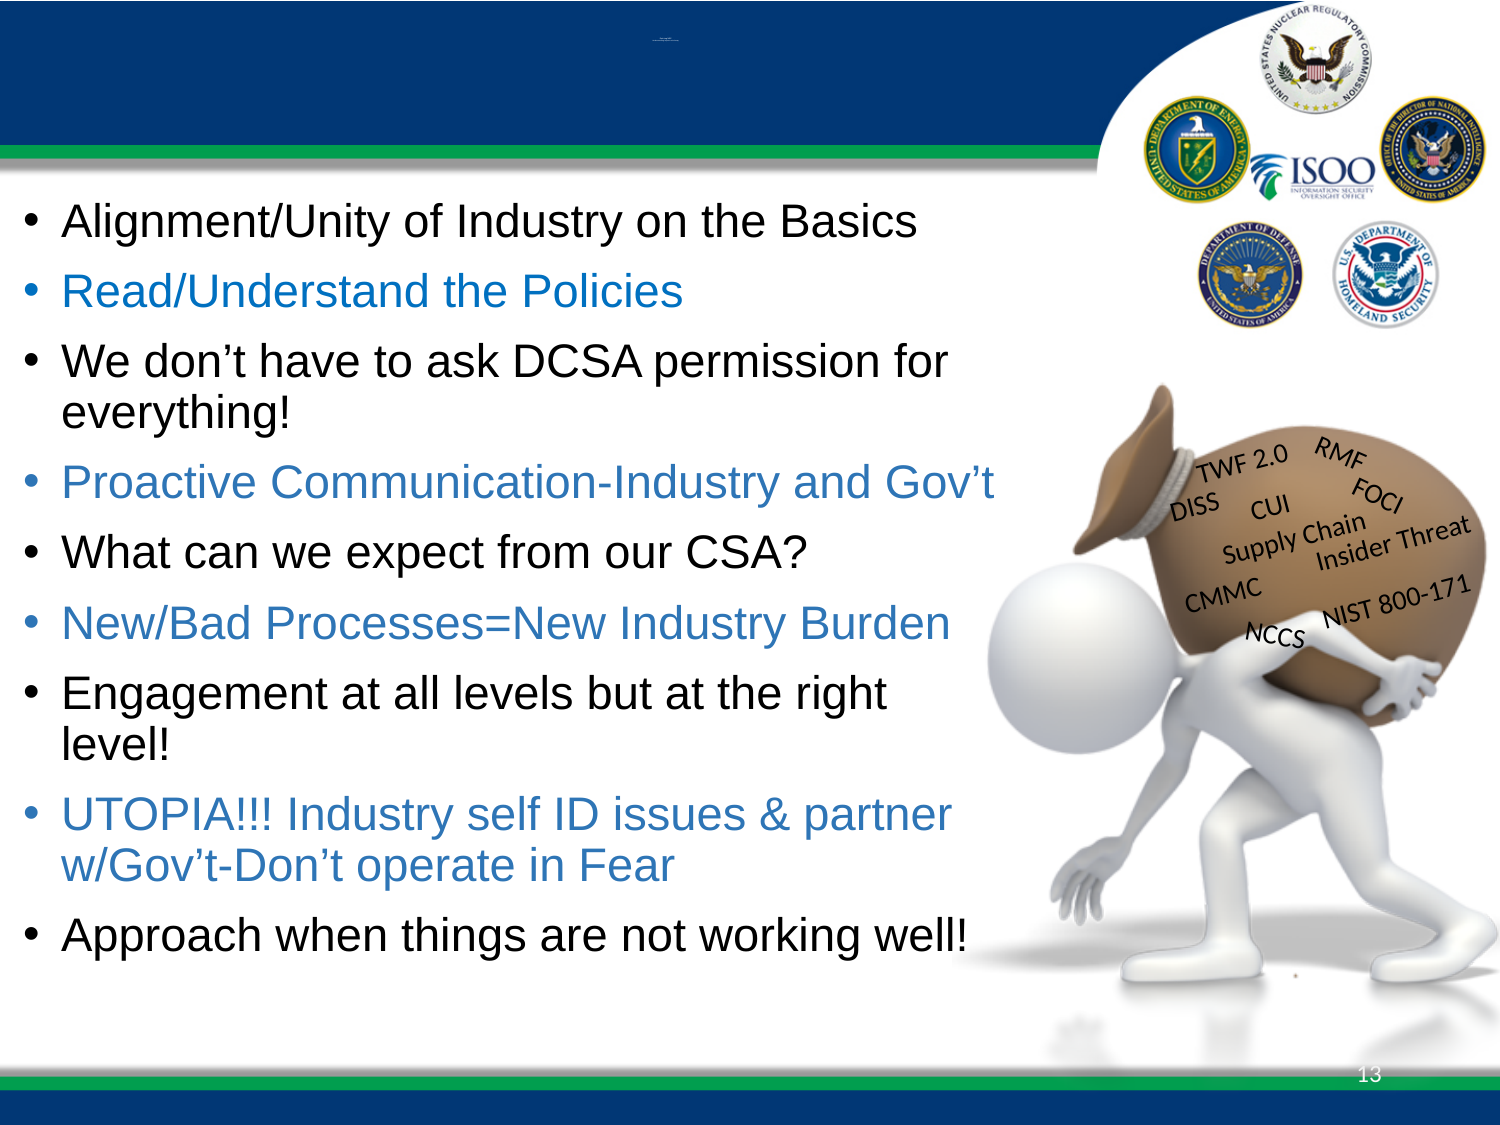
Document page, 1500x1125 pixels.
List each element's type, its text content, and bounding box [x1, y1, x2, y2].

title Evolving NISP Understanding Impact to Industry [19, 27, 1313, 50]
list Alignment/Unity of Industry on the Basics Read/Understand the Policies We don’t have to ask DCSA permission for everything! Proactive Communication-Industry and Gov’t What can we expect from our CSA? New/Bad Processes=New Industry Burden Engagement at all levels but at the right level! UTOPIA!!! Industry self ID issues & partner w/Gov’t-Don’t operate in Fear Approach when things are not working well! [8, 189, 1018, 1000]
picture [0, 1, 1500, 360]
slide_number 13 [1059, 1098, 1397, 1103]
picture [0, 372, 1500, 1125]
